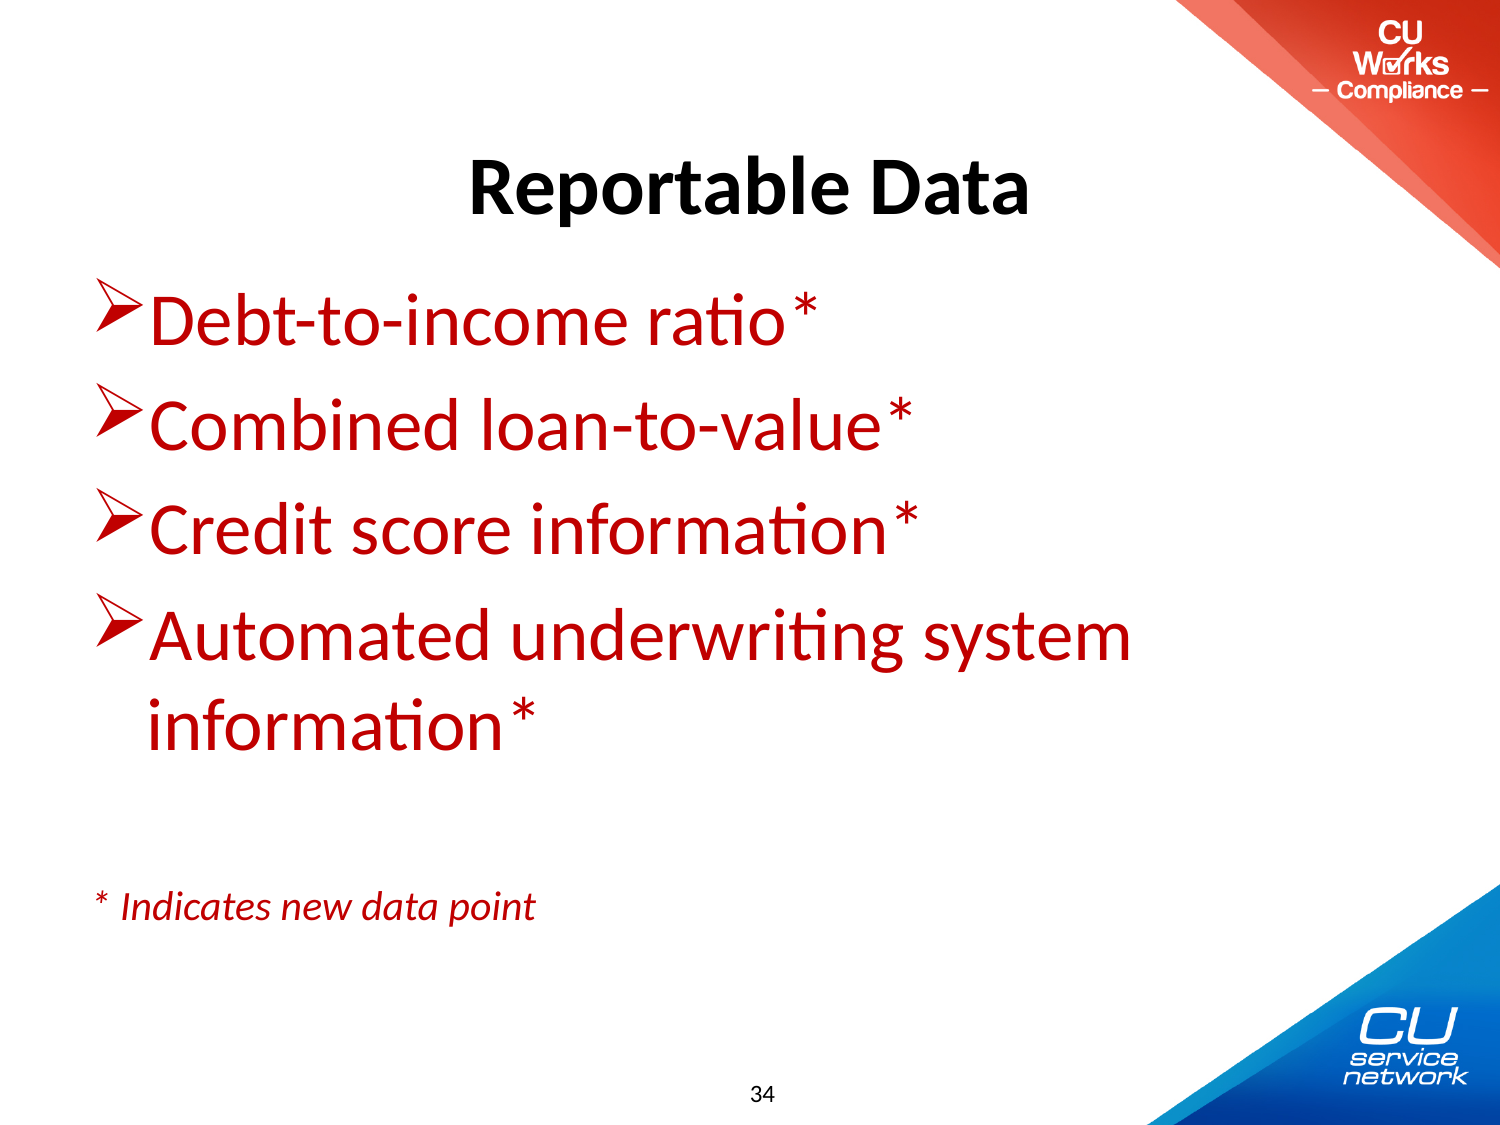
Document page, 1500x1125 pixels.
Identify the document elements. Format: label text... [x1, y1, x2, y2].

picture [0, 0, 1500, 1125]
title Reportable Data [75, 87, 1425, 262]
list Debt-to-income ratio* Combined loan-to-value* Credit score information* Automated underwriting system information* * Indicates new data point [75, 262, 1425, 1005]
picture [1177, 893, 1500, 1125]
slide_number 34 [587, 1062, 938, 1123]
